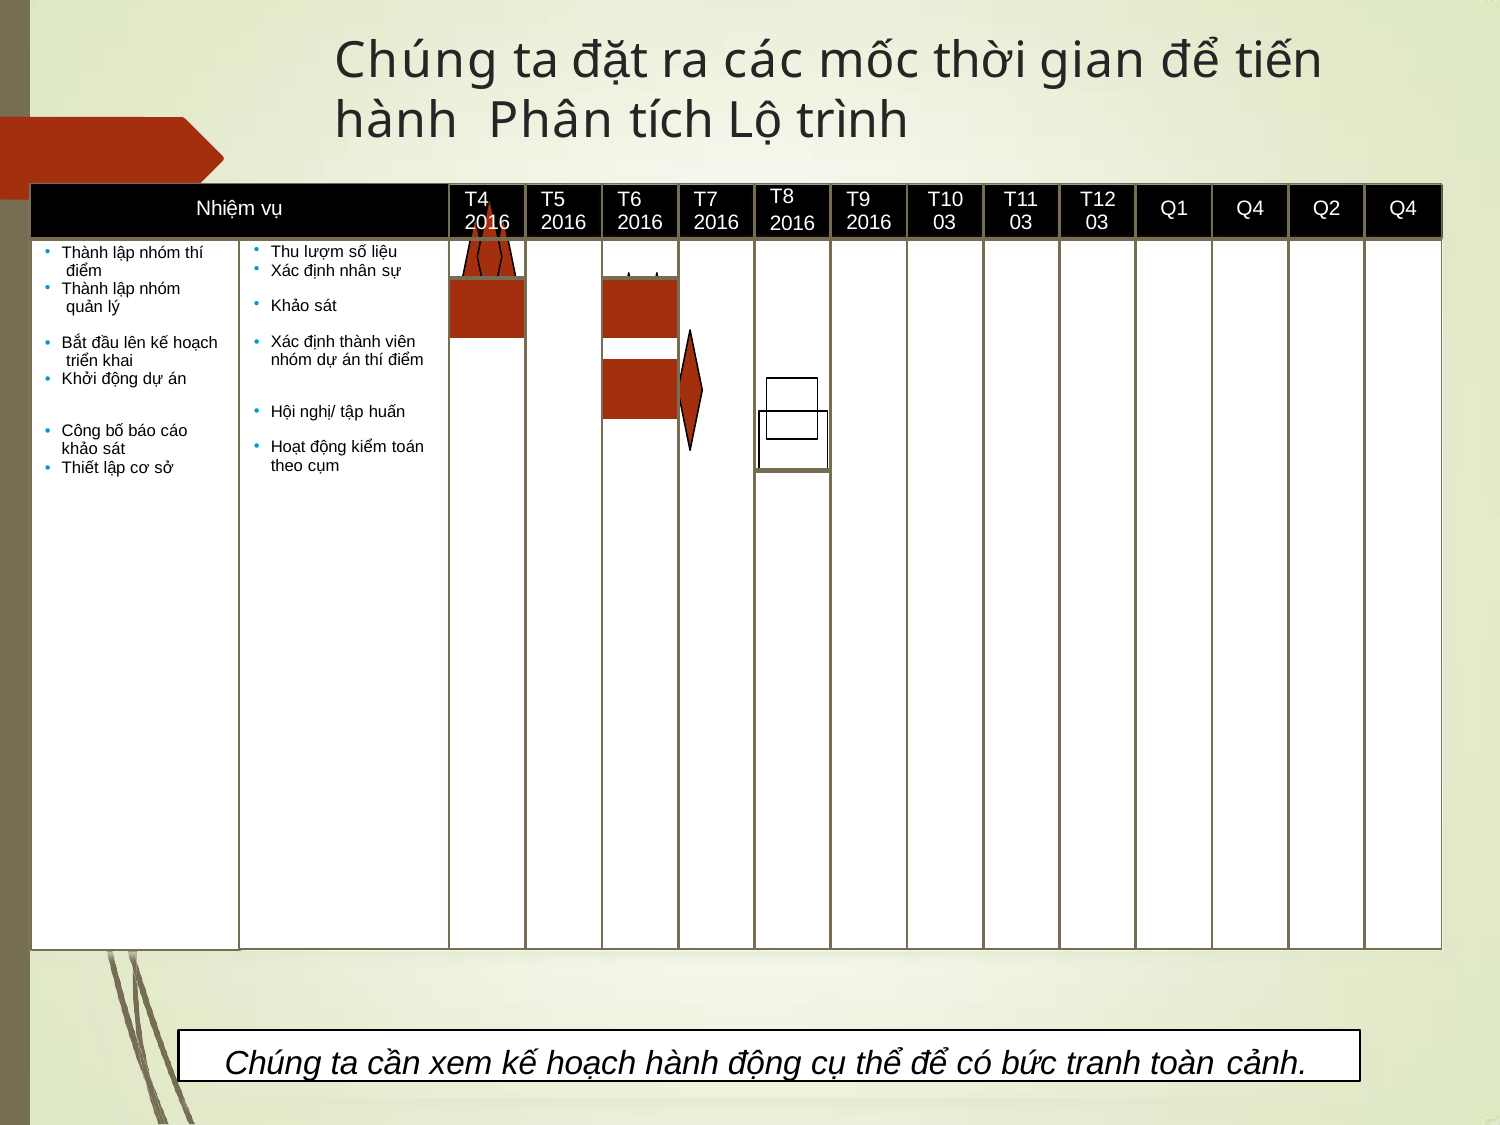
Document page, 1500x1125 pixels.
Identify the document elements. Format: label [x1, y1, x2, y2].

text_box [0, 116, 467, 257]
text_box [452, 195, 524, 342]
text_box [605, 271, 704, 452]
text_box [0, 0, 1500, 1125]
text_box [175, 1026, 1381, 1121]
text_box [23, 171, 1459, 967]
text_box [442, 230, 1459, 967]
